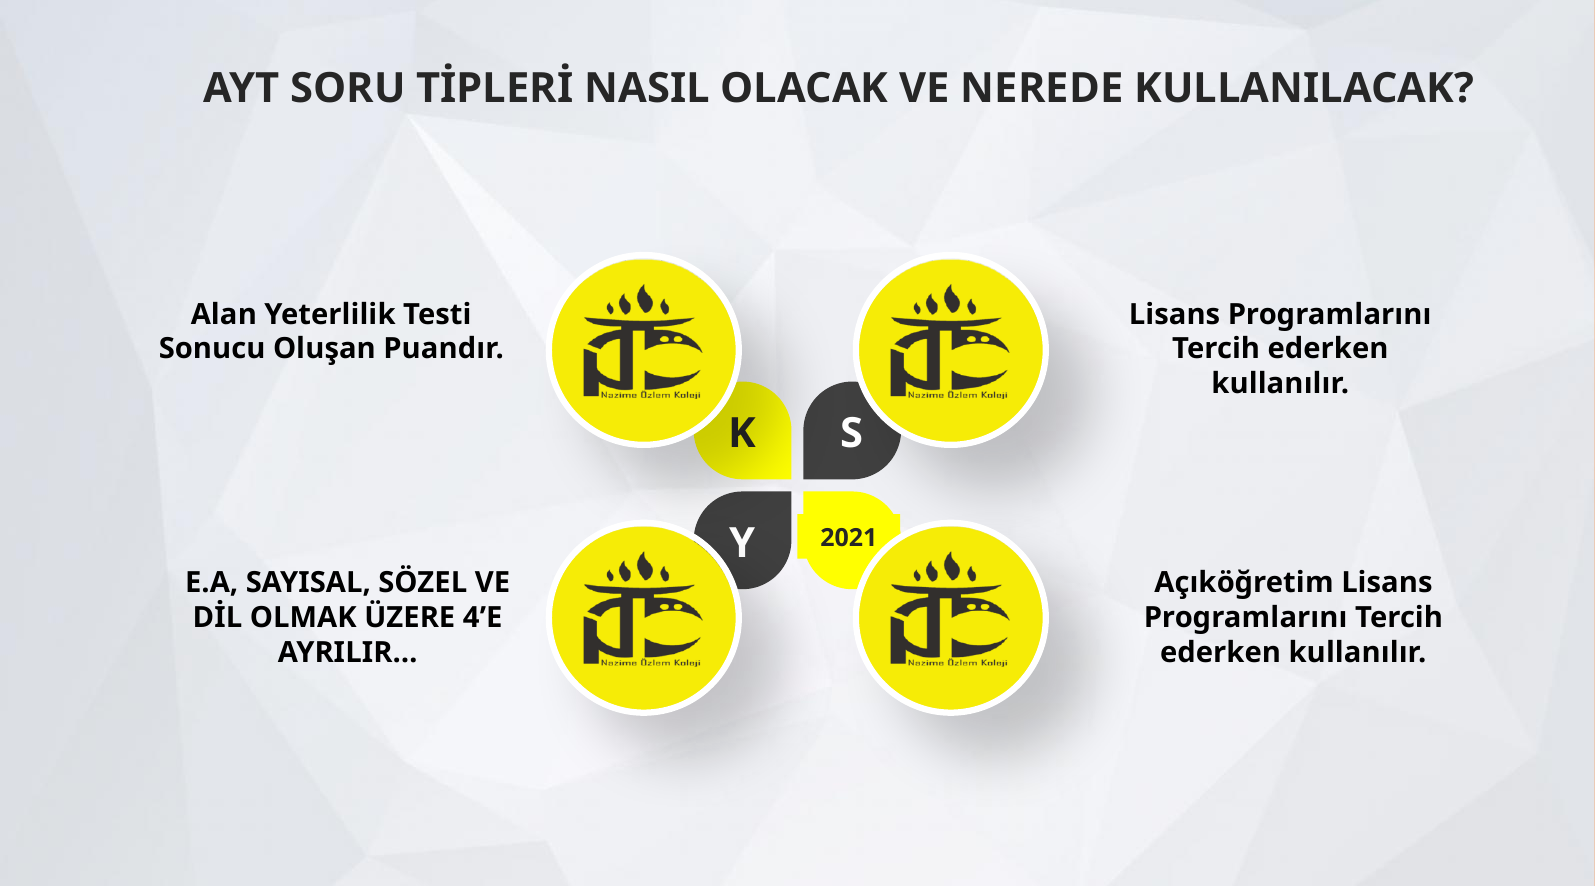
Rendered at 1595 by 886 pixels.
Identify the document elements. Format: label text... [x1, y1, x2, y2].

text_box Açıköğretim Lisans Programlarını Tercih ederken kullanılır. [1069, 557, 1518, 674]
picture [0, 0, 1595, 886]
text_box Lisans Programlarını Tercih ederken kullanılır. [1095, 289, 1466, 406]
text_box AYT SORU TİPLERİ NASIL OLACAK VE NEREDE KULLANILACAK? [188, 53, 1490, 118]
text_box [797, 491, 902, 590]
text_box Alan Yeterlilik Testi Sonucu Oluşan Puandır. [146, 289, 517, 371]
text_box [853, 252, 1048, 447]
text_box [693, 491, 792, 590]
text_box E.A, SAYISAL, SÖZEL VE DİL OLMAK ÜZERE 4’E AYRILIR… [146, 557, 550, 674]
text_box [546, 252, 741, 447]
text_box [803, 381, 902, 480]
text_box [546, 520, 741, 715]
text_box [853, 520, 1048, 715]
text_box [693, 381, 792, 480]
